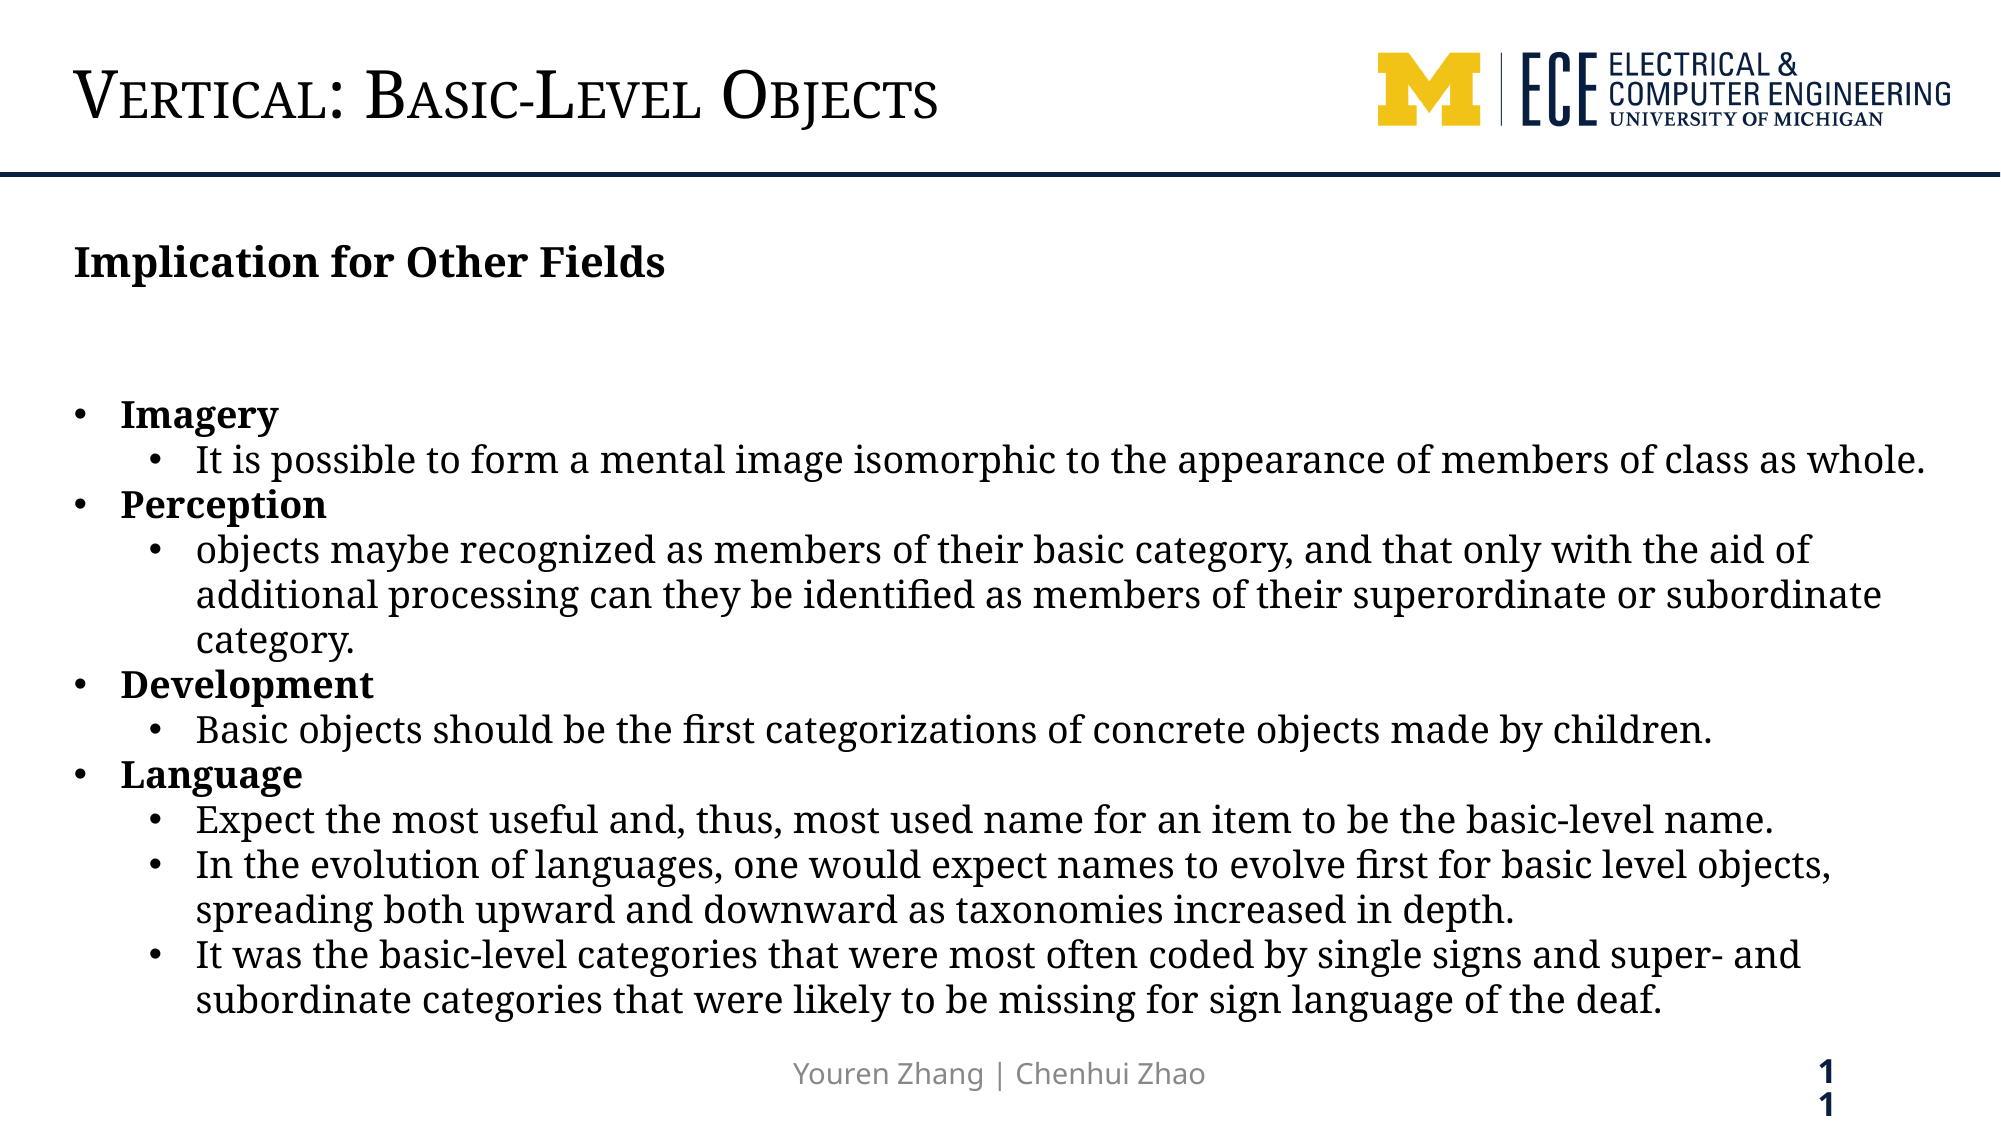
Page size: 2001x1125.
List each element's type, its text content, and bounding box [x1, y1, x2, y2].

text_box Youren Zhang | Chenhui Zhao [669, 1047, 1330, 1098]
text_box VERTICAL: BASIC-LEVEL OBJECTS [66, 44, 1208, 140]
text_box Implication for Other Fields [66, 228, 1890, 293]
text_box Imagery It is possible to form a mental image isomorphic to the appearance of members of class as whole. Perception objects maybe recognized as members of their basic category, and that only with the aid of additional processing can they be identified as members of their superordinate or subordinate category. Development Basic objects should be the first categorizations of concrete objects made by children. Language Expect the most useful and, thus, most used name for an item to be the basic-level name. In the evolution of languages, one would expect names to evolve first for basic level objects, spreading both upward and downward as taxonomies increased in depth. It was the basic-level categories that were most often coded by single signs and super- and subordinate categories that were likely to be missing for sign language of the deaf. [66, 384, 1954, 1029]
slide_number 11 [1809, 1044, 1863, 1101]
picture [1378, 28, 1950, 150]
